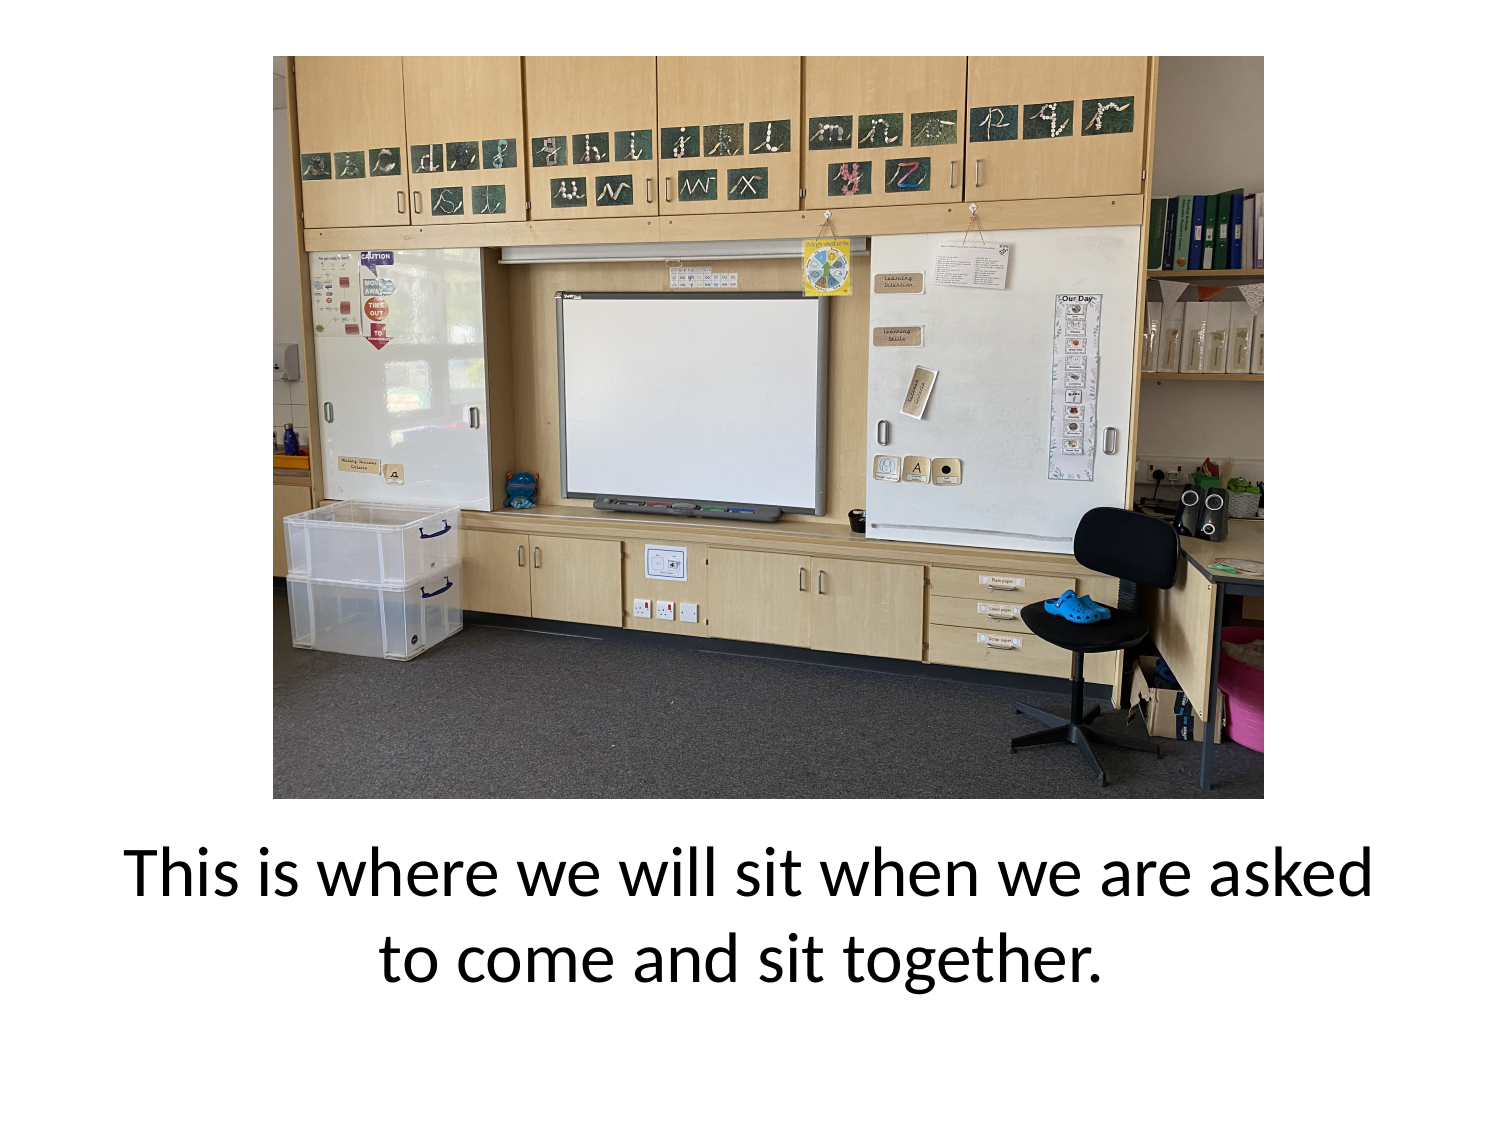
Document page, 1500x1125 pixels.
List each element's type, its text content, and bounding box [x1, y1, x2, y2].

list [272, 56, 1264, 800]
title This is where we will sit when we are asked to come and sit together. [75, 817, 1425, 1005]
